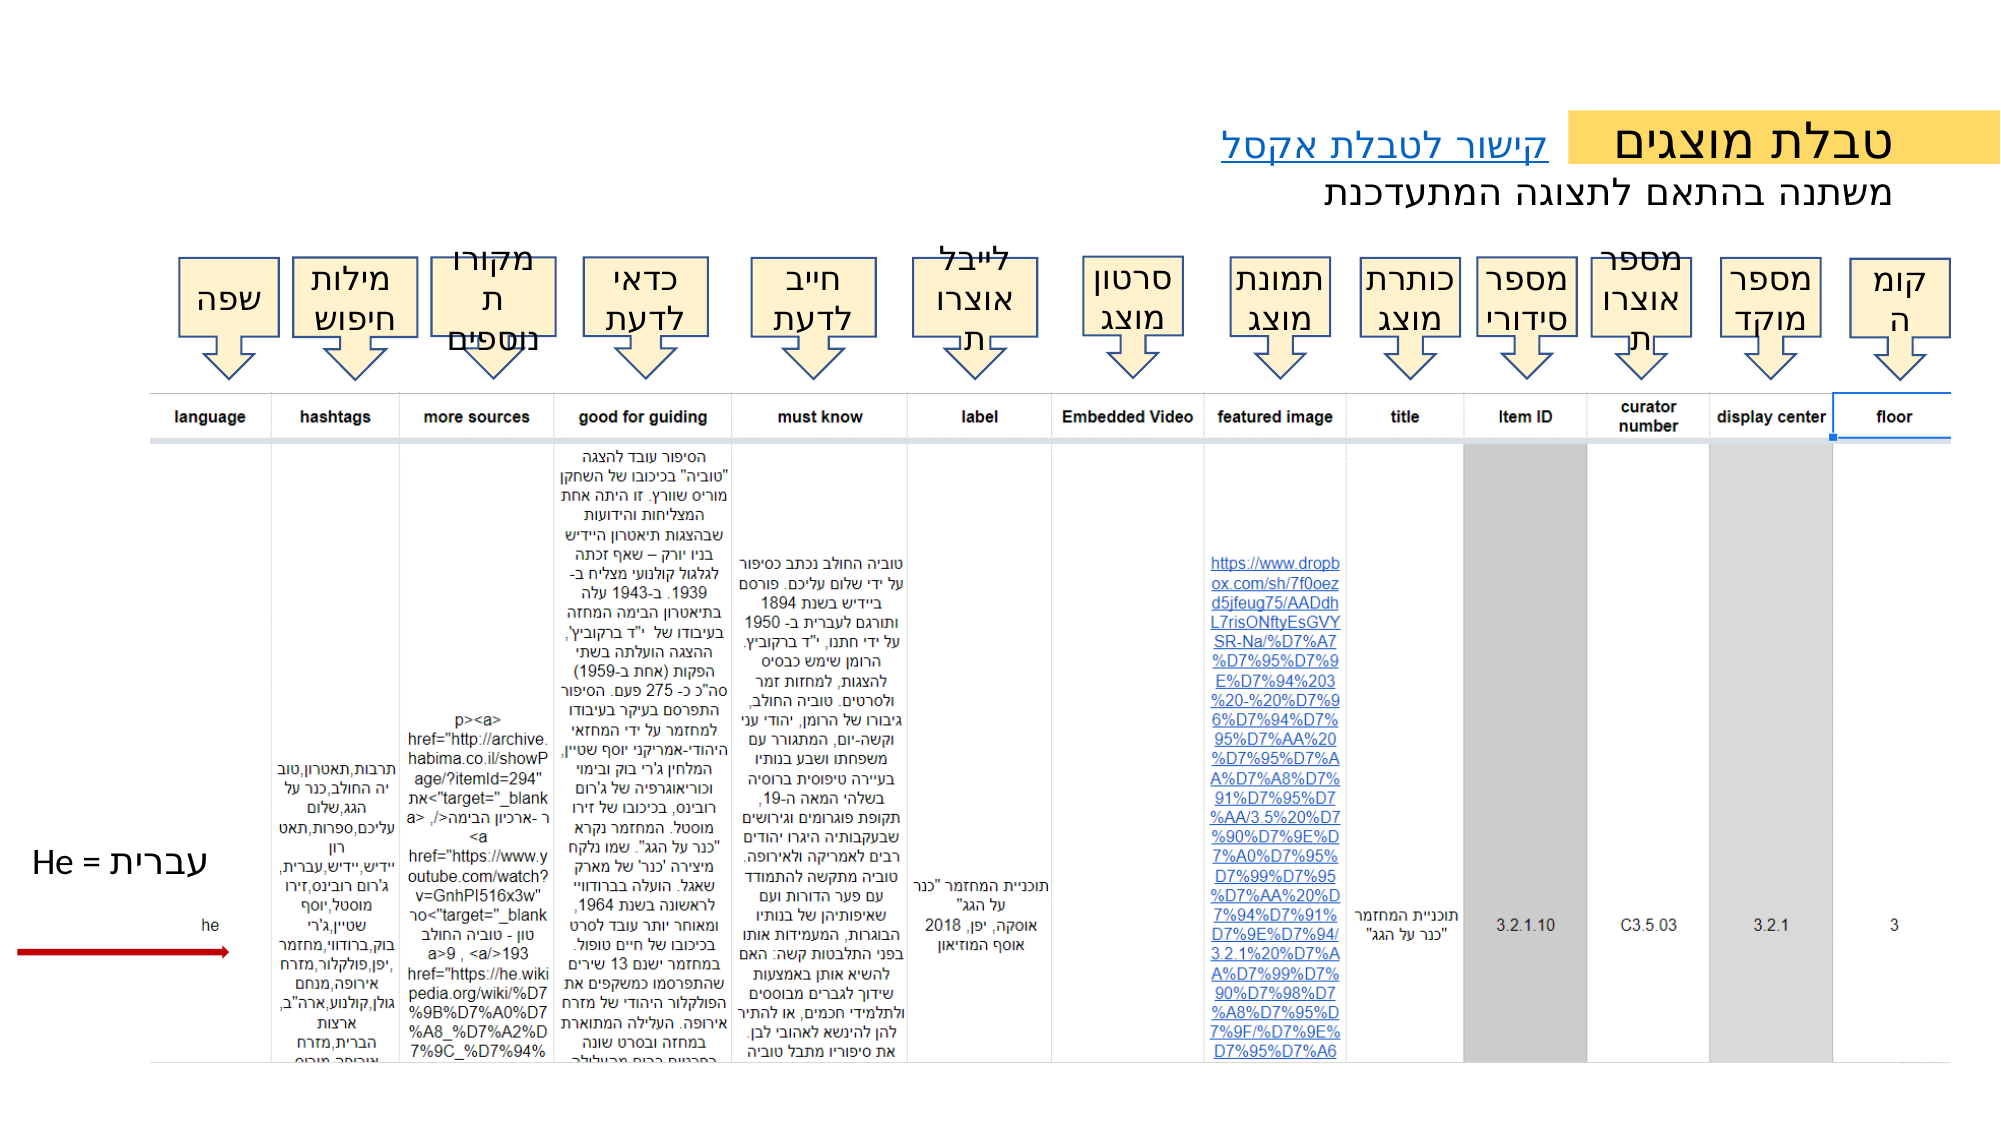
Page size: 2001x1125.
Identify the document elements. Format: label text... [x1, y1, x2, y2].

text_box סרטון מוצג [1082, 255, 1184, 380]
text_box [16, 947, 150, 957]
text_box מקורות נוספים [430, 256, 557, 381]
text_box He = עברית [17, 829, 150, 890]
text_box מספר מוקד [1720, 256, 1822, 381]
text_box מספר אוצרות [1590, 256, 1693, 381]
text_box [1909, 109, 2000, 165]
text_box כותרת מוצג [1359, 256, 1462, 381]
text_box טבלת מוצגים משתנה בהתאם לתצוגה המתעדכנת [179, 100, 1909, 221]
text_box מילות חיפוש [292, 256, 419, 382]
picture [150, 392, 1951, 1064]
text_box כדאי לדעת [582, 256, 709, 381]
text_box שפה [178, 256, 280, 381]
text_box קומה [1849, 257, 1951, 382]
text_box חייב לדעת [750, 256, 877, 381]
text_box לייבל אוצרות [912, 256, 1039, 381]
text_box קישור לטבלת אקסל [1157, 113, 1564, 218]
text_box תמונתמוצג [1229, 256, 1332, 381]
text_box מספר סידורי [1476, 256, 1578, 381]
